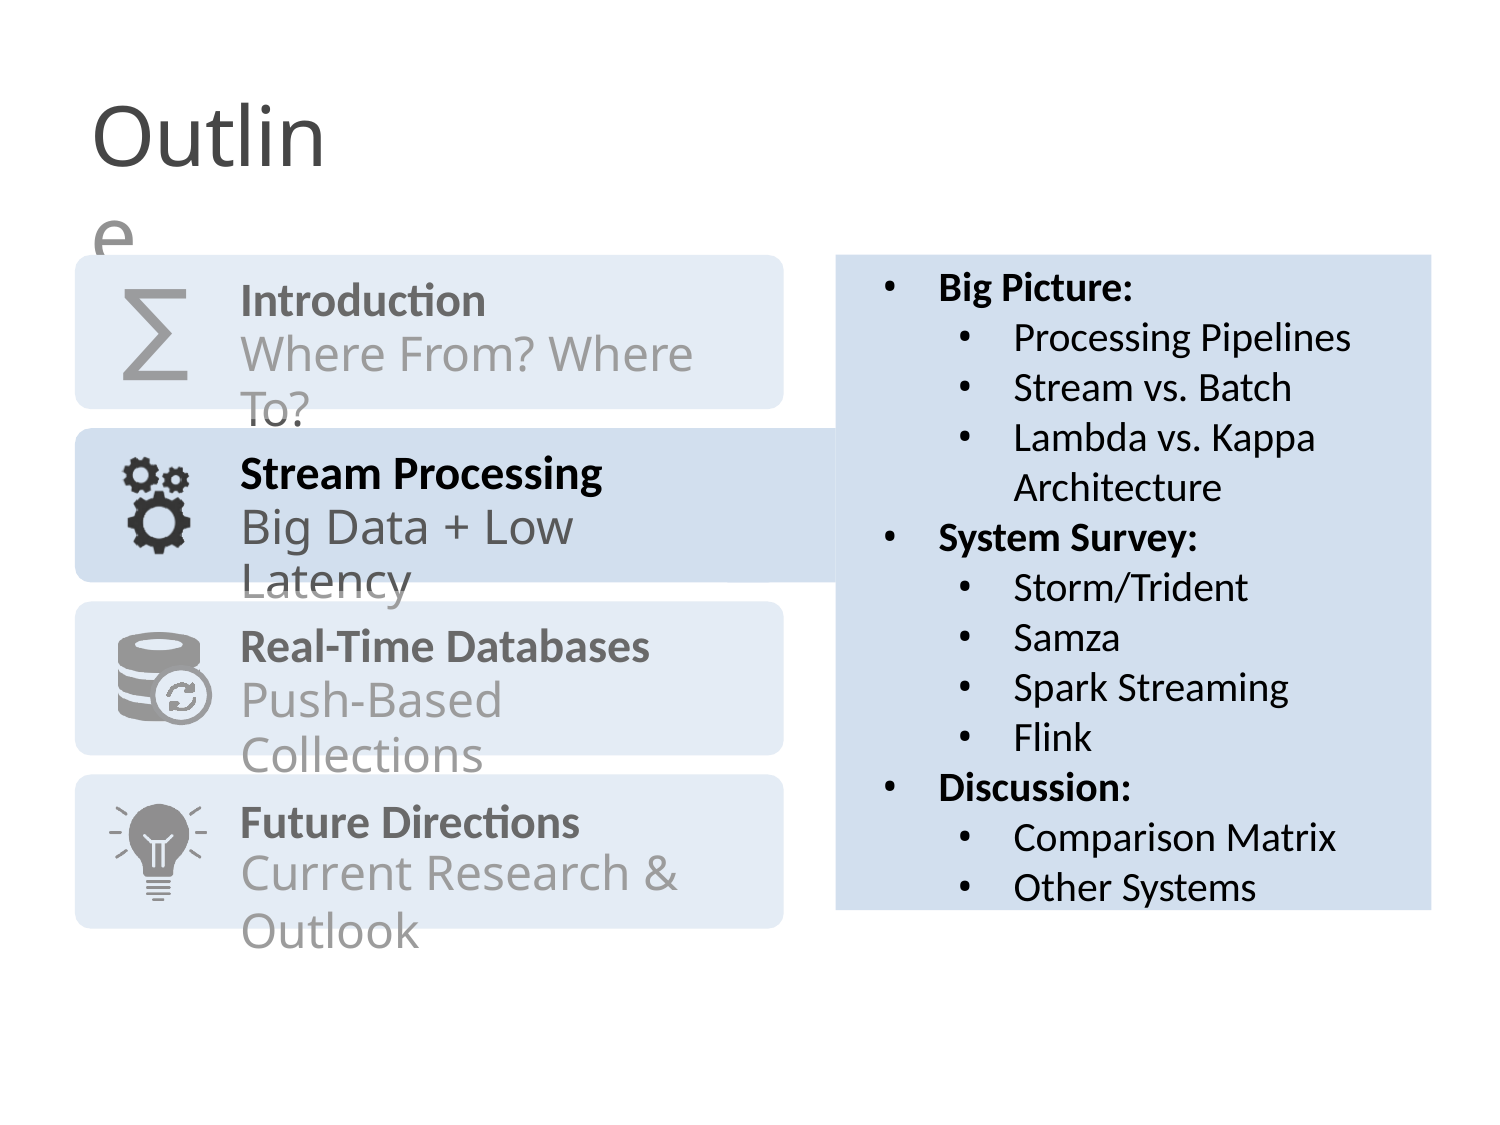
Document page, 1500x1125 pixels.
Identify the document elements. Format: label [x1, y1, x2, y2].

text_box [55, 220, 1432, 958]
title [87, 81, 336, 220]
picture [106, 454, 210, 557]
